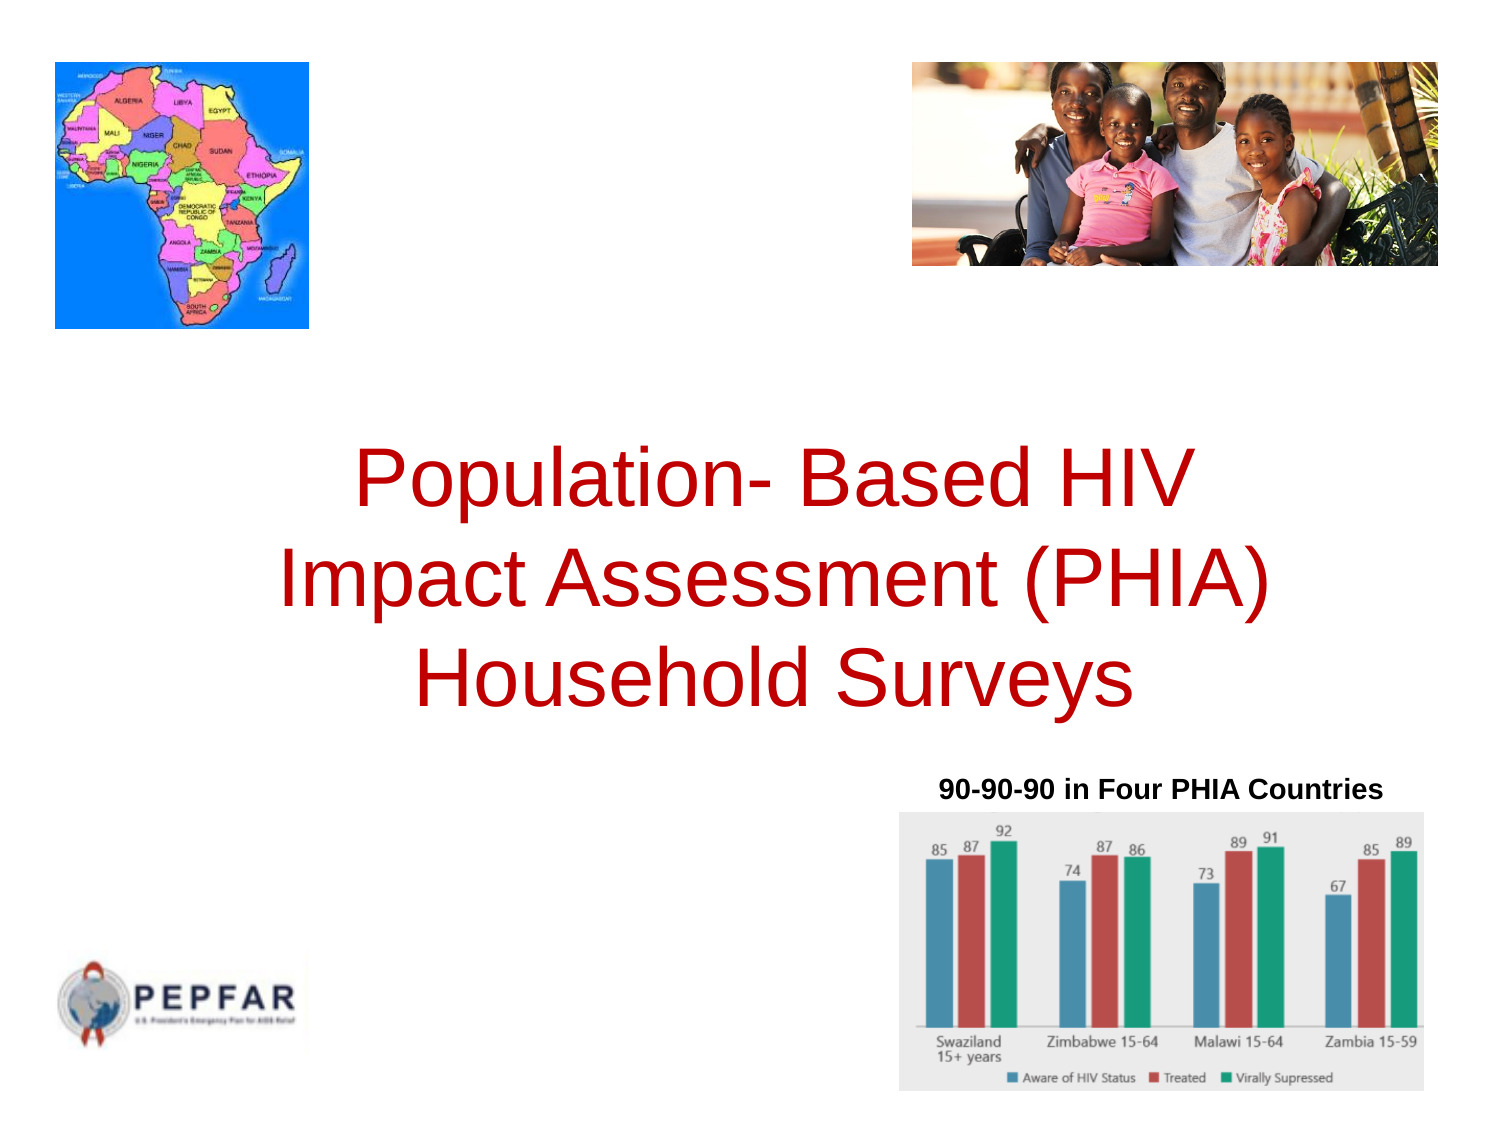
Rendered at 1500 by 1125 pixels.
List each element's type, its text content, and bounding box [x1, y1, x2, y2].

picture [49, 926, 309, 1078]
title Population- Based HIV Impact Assessment (PHIA) Household Surveys [137, 287, 1413, 760]
picture [899, 812, 1424, 1091]
picture [912, 62, 1438, 266]
picture [55, 62, 309, 329]
text_box 90-90-90 in Four PHIA Countries [852, 737, 1471, 839]
